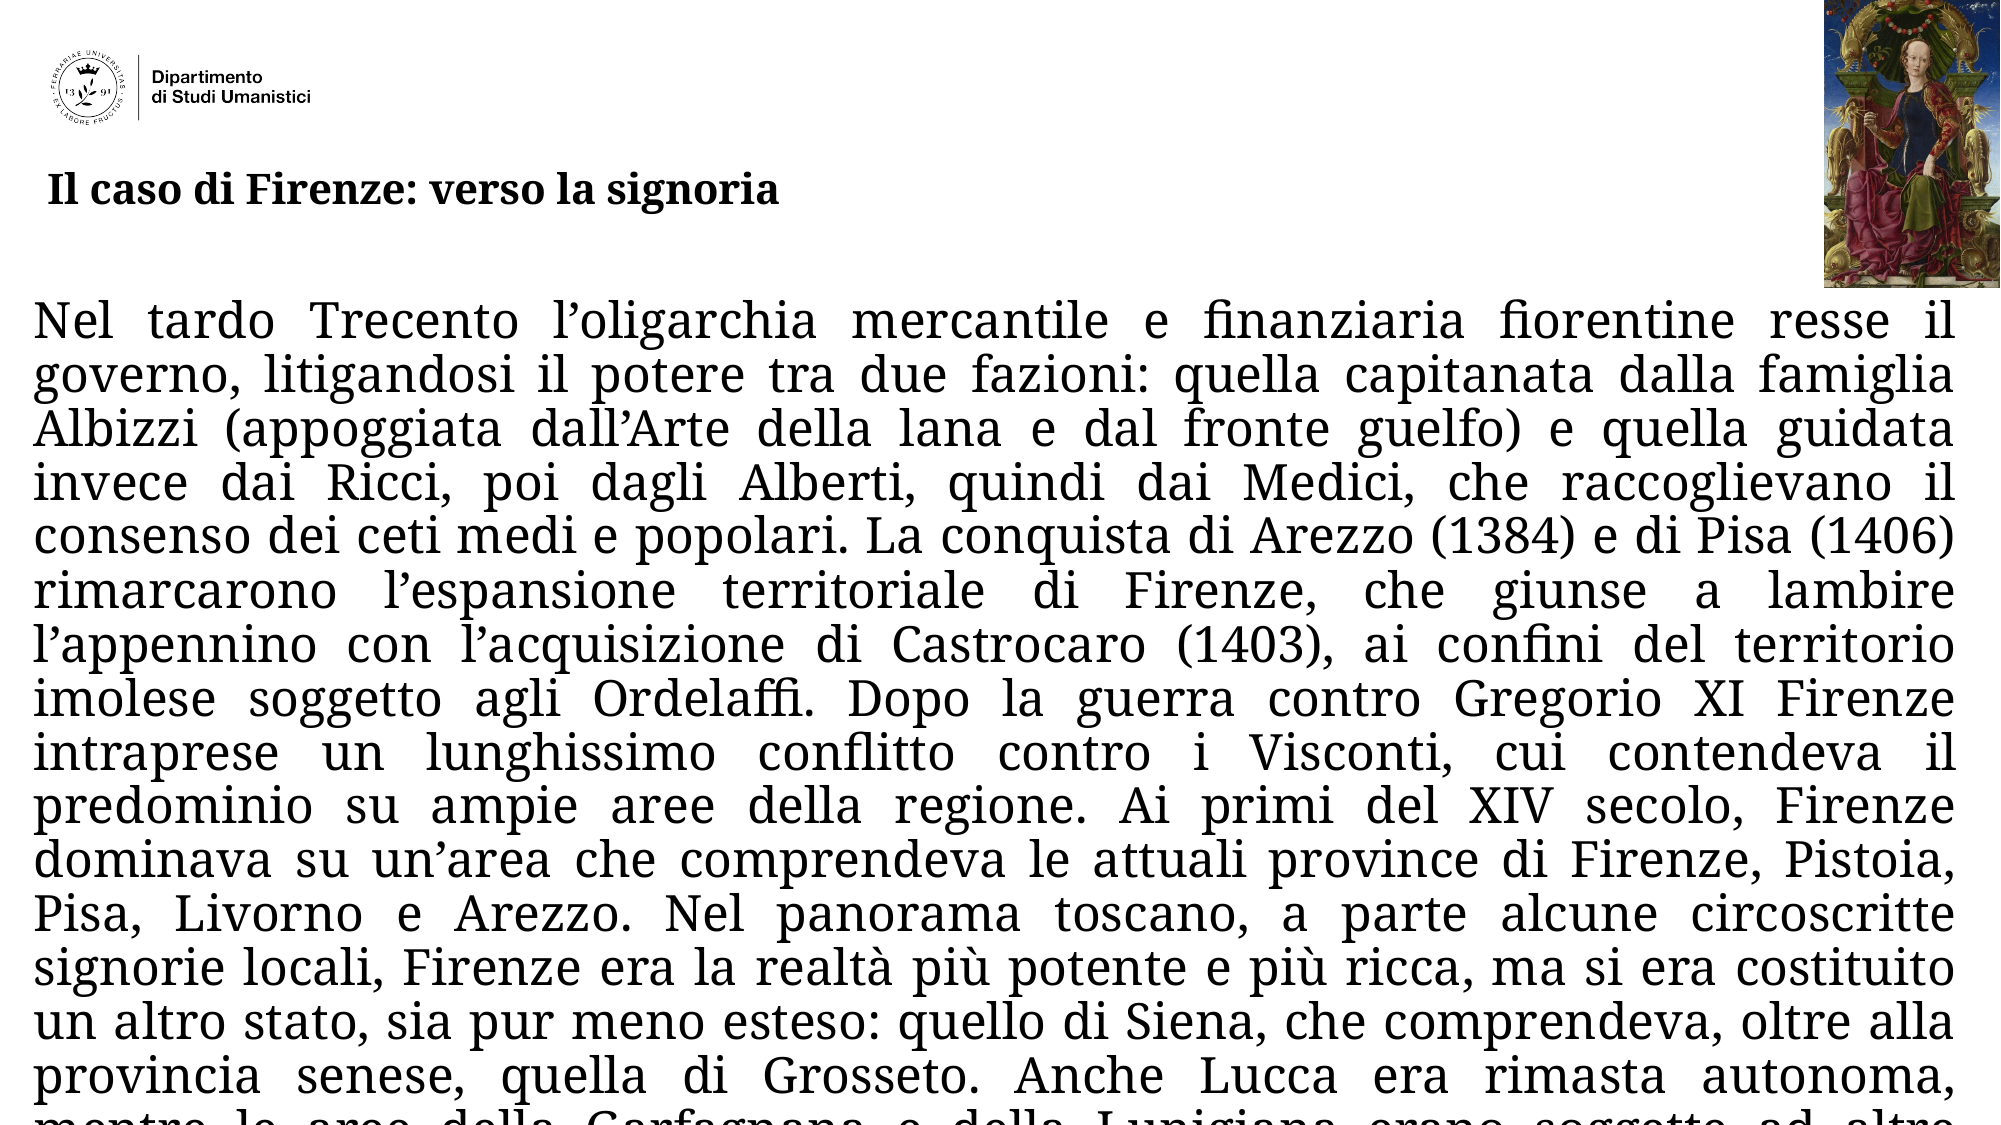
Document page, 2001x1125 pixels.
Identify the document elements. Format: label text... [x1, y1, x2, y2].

picture [1823, 0, 2000, 288]
picture [51, 50, 310, 125]
list Nel tardo Trecento l’oligarchia mercantile e finanziaria fiorentine resse il governo, litigandosi il potere tra due fazioni: quella capitanata dalla famiglia Albizzi (appoggiata dall’Arte della lana e dal fronte guelfo) e quella guidata invece dai Ricci, poi dagli Alberti, quindi dai Medici, che raccoglievano il consenso dei ceti medi e popolari. La conquista di Arezzo (1384) e di Pisa (1406) rimarcarono l’espansione territoriale di Firenze, che giunse a lambire l’appennino con l’acquisizione di Castrocaro (1403), ai confini del territorio imolese soggetto agli Ordelaffi. Dopo la guerra contro Gregorio XI Firenze intraprese un lunghissimo conflitto contro i Visconti, cui contendeva il predominio su ampie aree della regione. Ai primi del XIV secolo, Firenze dominava su un’area che comprendeva le attuali province di Firenze, Pistoia, Pisa, Livorno e Arezzo. Nel panorama toscano, a parte alcune circoscritte signorie locali, Firenze era la realtà più potente e più ricca, ma si era costituito un altro stato, sia pur meno esteso: quello di Siena, che comprendeva, oltre alla provincia senese, quella di Grosseto. Anche Lucca era rimasta autonoma, mentre le aree della Garfagnana e della Lunigiana erano soggette ad altre signorie, rispettivamente quella degli Este e dei Malaspina. Il mero citare questi nomi fa intuire conflitti di confini e competenze: per rendere salde le proprie conquiste Firenze fu costretta a fronteggiare i rivali, sia in territori toscani che extra-regionali. [18, 287, 1972, 1125]
title Il caso di Firenze: verso la signoria [32, 119, 1452, 267]
